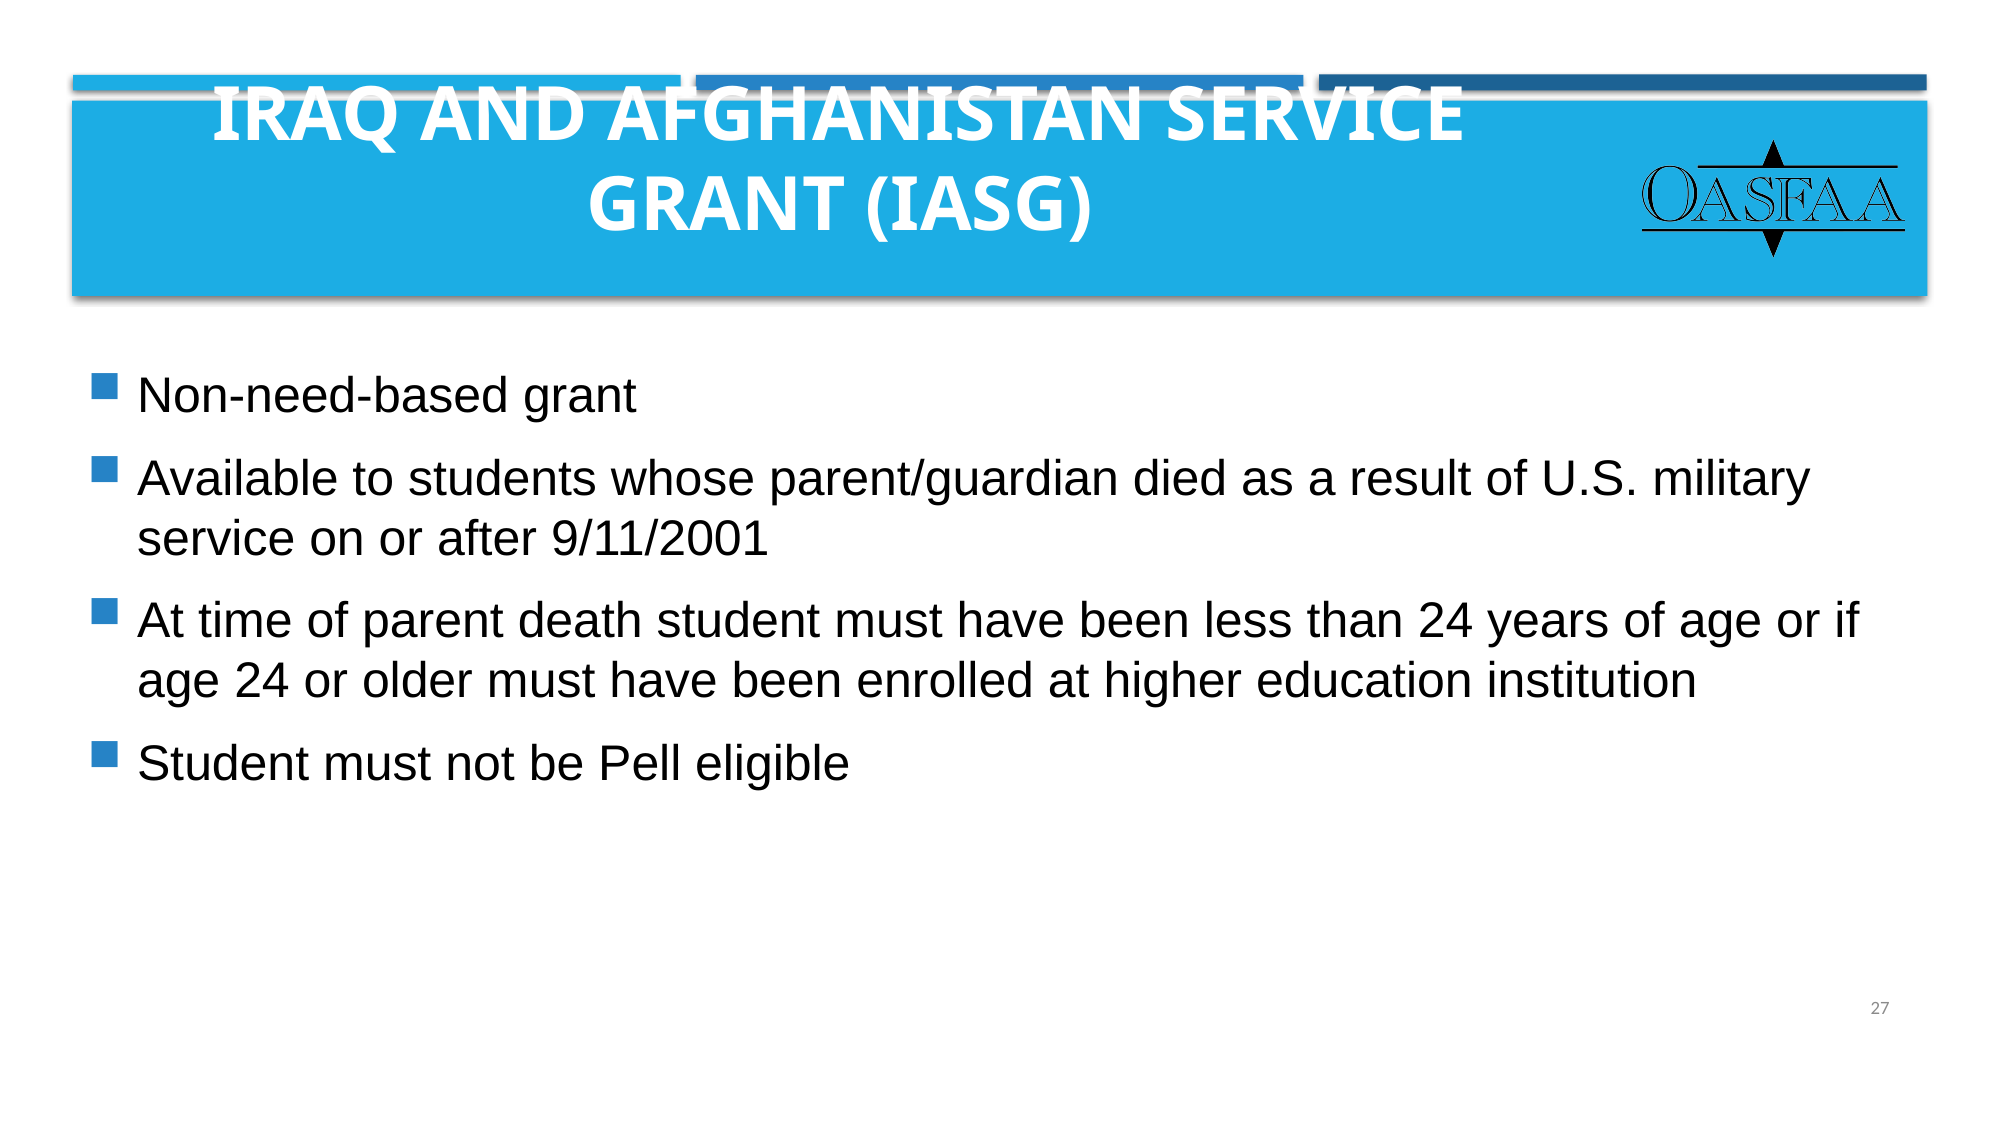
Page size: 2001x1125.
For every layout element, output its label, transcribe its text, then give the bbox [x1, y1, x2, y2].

slide_number 27 [1732, 977, 1905, 1037]
title Iraq and Afghanistan service grant (IASG) [59, 36, 1620, 254]
list Non-need-based grant Available to students whose parent/guardian died as a result of U.S. military service on or after 9/11/2001 At time of parent death student must have been less than 24 years of age or if age 24 or older must have been enrolled at higher education institution Student must not be Pell eligible [71, 355, 1905, 1068]
